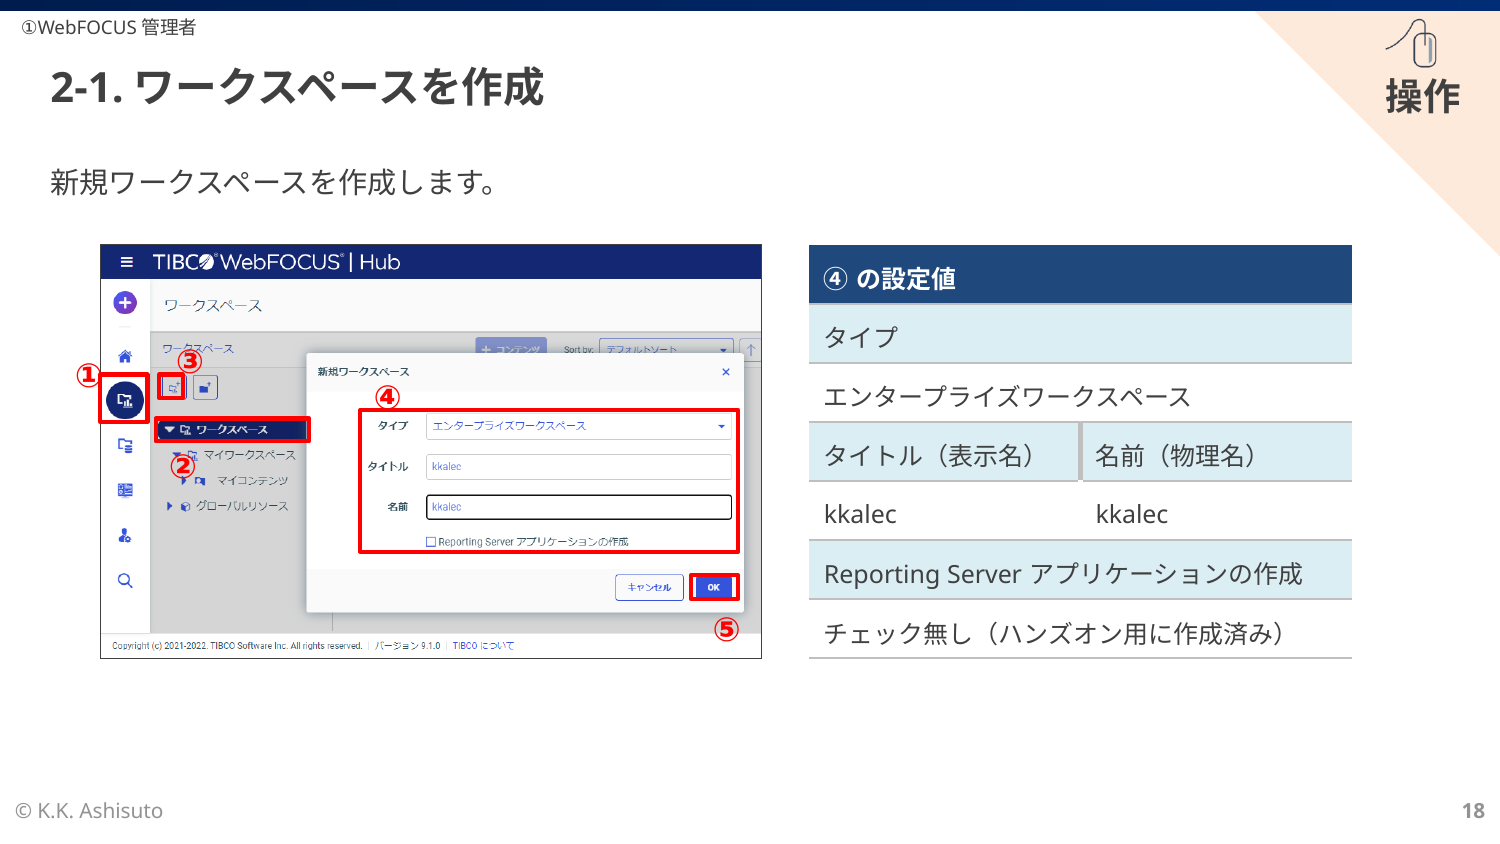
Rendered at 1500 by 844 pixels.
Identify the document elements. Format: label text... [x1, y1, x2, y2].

table_cell kkalec [809, 482, 1078, 539]
footer © K.K. Ashisuto [0, 790, 402, 836]
table_cell タイプ [809, 305, 1352, 362]
table_cell kkalec [1083, 482, 1352, 539]
table_cell タイトル（表示名） [809, 423, 1078, 480]
picture [100, 244, 763, 659]
table_cell 名前（物理名） [1083, 423, 1352, 480]
text_box ① [50, 348, 95, 401]
table_cell チェック無し（ハンズオン用に作成済み） [809, 600, 1352, 657]
table_header ④の設定値 [809, 245, 1352, 303]
title 2-1.ワークスペースを作成 [35, 33, 1465, 139]
slide_number 18 [1409, 790, 1500, 836]
table_cell エンタープライズワークスペース [809, 364, 1352, 421]
table_cell Reporting Serverアプリケーションの作成 [809, 541, 1352, 598]
text_box ①WebFOCUS管理者 [5, 8, 302, 46]
list 新規ワークスペースを作成します。 [35, 150, 1465, 777]
picture [1364, 0, 1477, 86]
